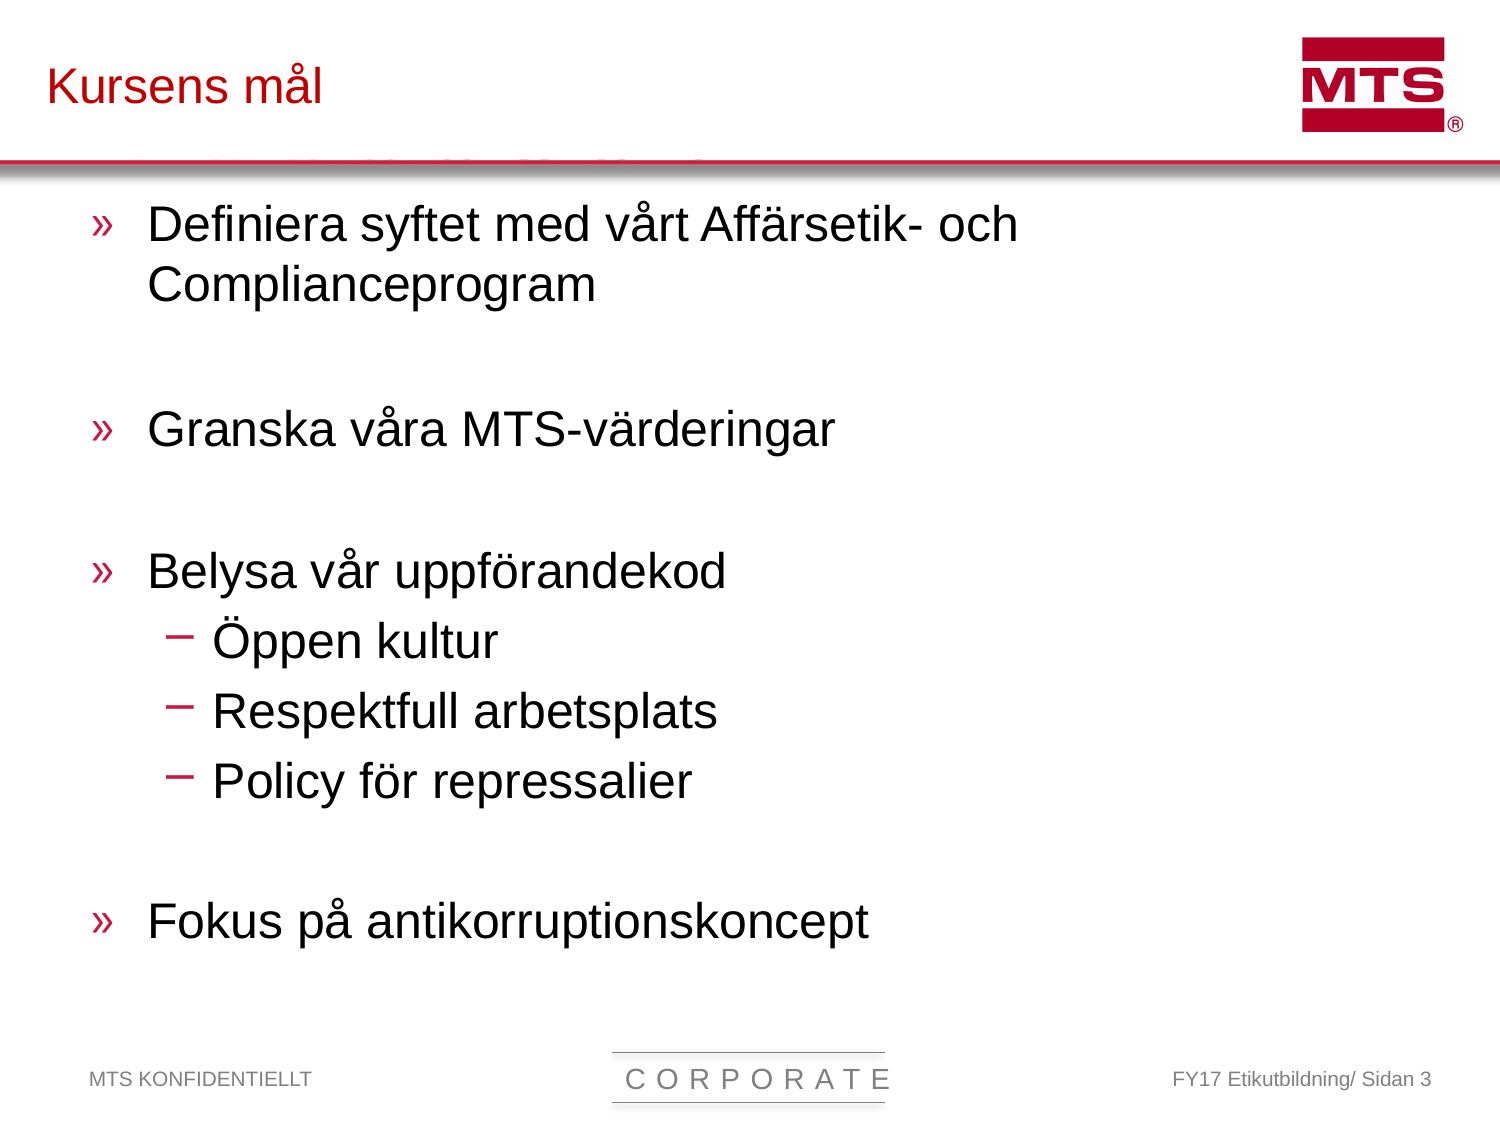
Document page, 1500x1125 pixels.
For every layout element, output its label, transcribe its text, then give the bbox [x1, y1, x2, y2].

list Definiera syftet med vårt Affärsetik- och Complianceprogram Granska våra MTS-värderingar Belysa vår uppförandekod Öppen kultur Respektfull arbetsplats Policy för repressalier Fokus på antikorruptionskoncept [76, 183, 1432, 997]
picture [1301, 36, 1464, 134]
title Kursens mål [31, 12, 1297, 155]
picture [0, 159, 1500, 188]
